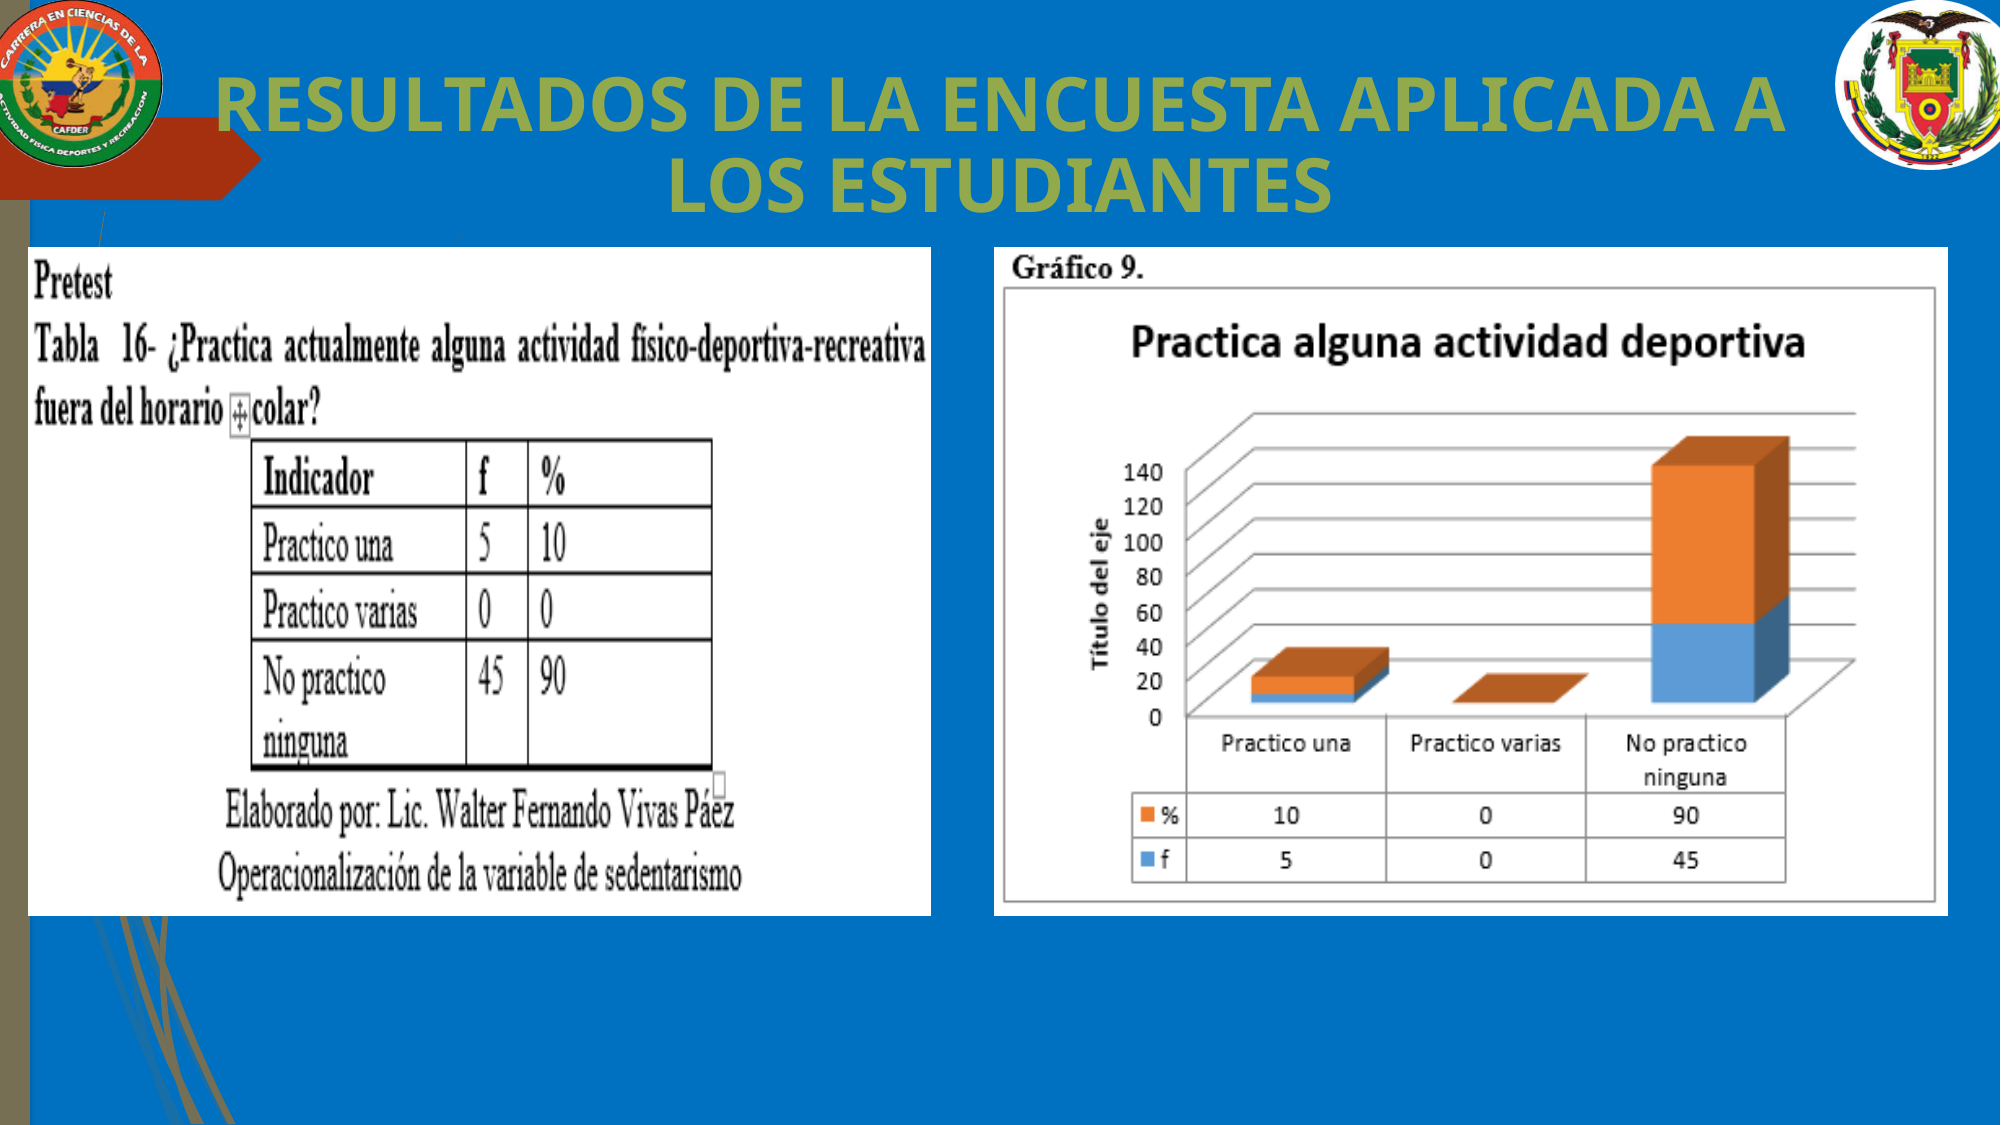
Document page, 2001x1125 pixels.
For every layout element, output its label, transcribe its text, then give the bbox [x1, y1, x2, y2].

picture [1835, 0, 2000, 171]
picture [27, 247, 932, 916]
picture [0, 0, 163, 169]
picture [994, 247, 1948, 916]
title RESULTADOS DE LA ENCUESTA APLICADA A LOS ESTUDIANTES [137, 39, 1863, 257]
